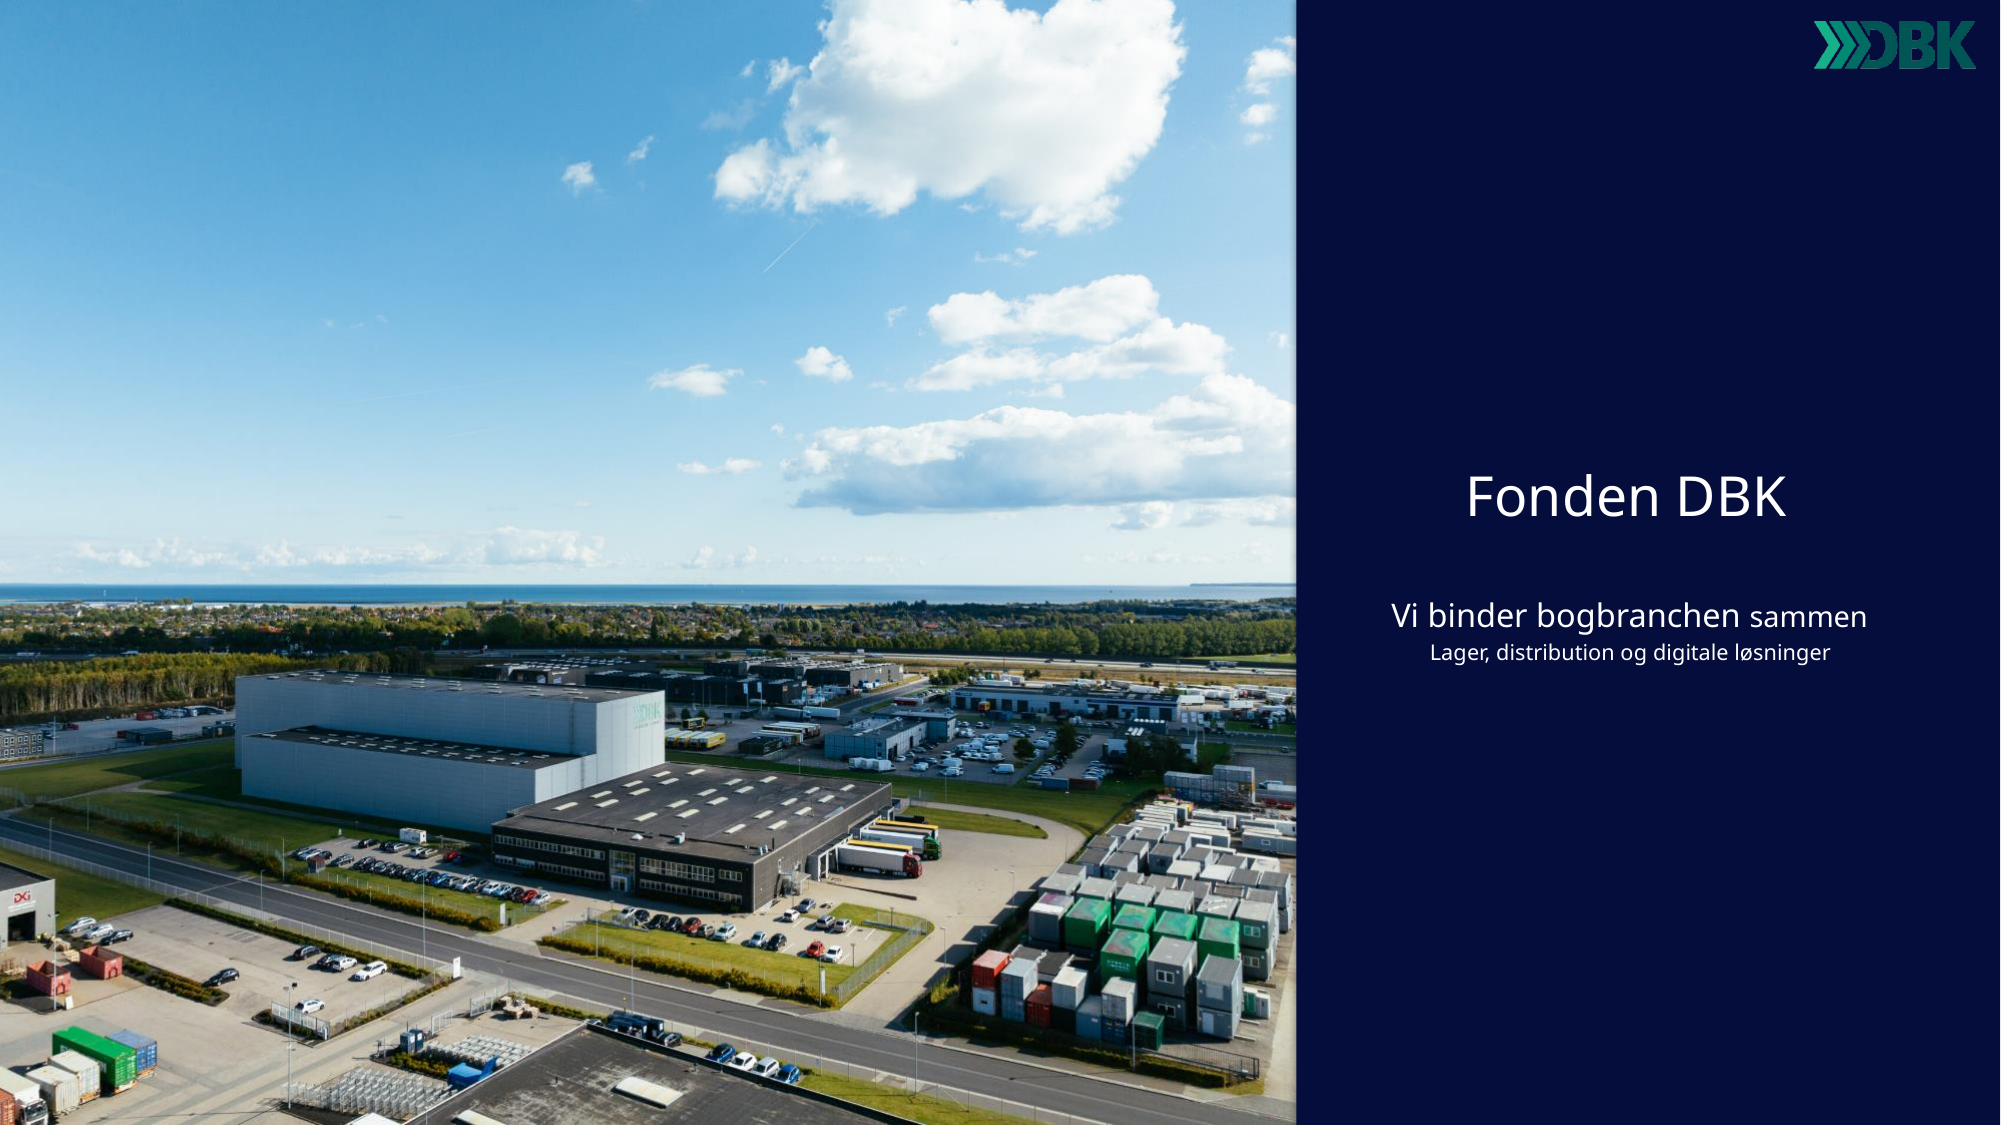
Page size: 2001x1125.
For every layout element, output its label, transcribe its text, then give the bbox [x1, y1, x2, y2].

subtitle Vi binder bogbranchen sammen Lager, distribution og digitale løsninger [1383, 617, 1884, 693]
picture [1814, 21, 1976, 69]
picture [0, 0, 1296, 1125]
title Fonden DBK [1383, 457, 1884, 617]
